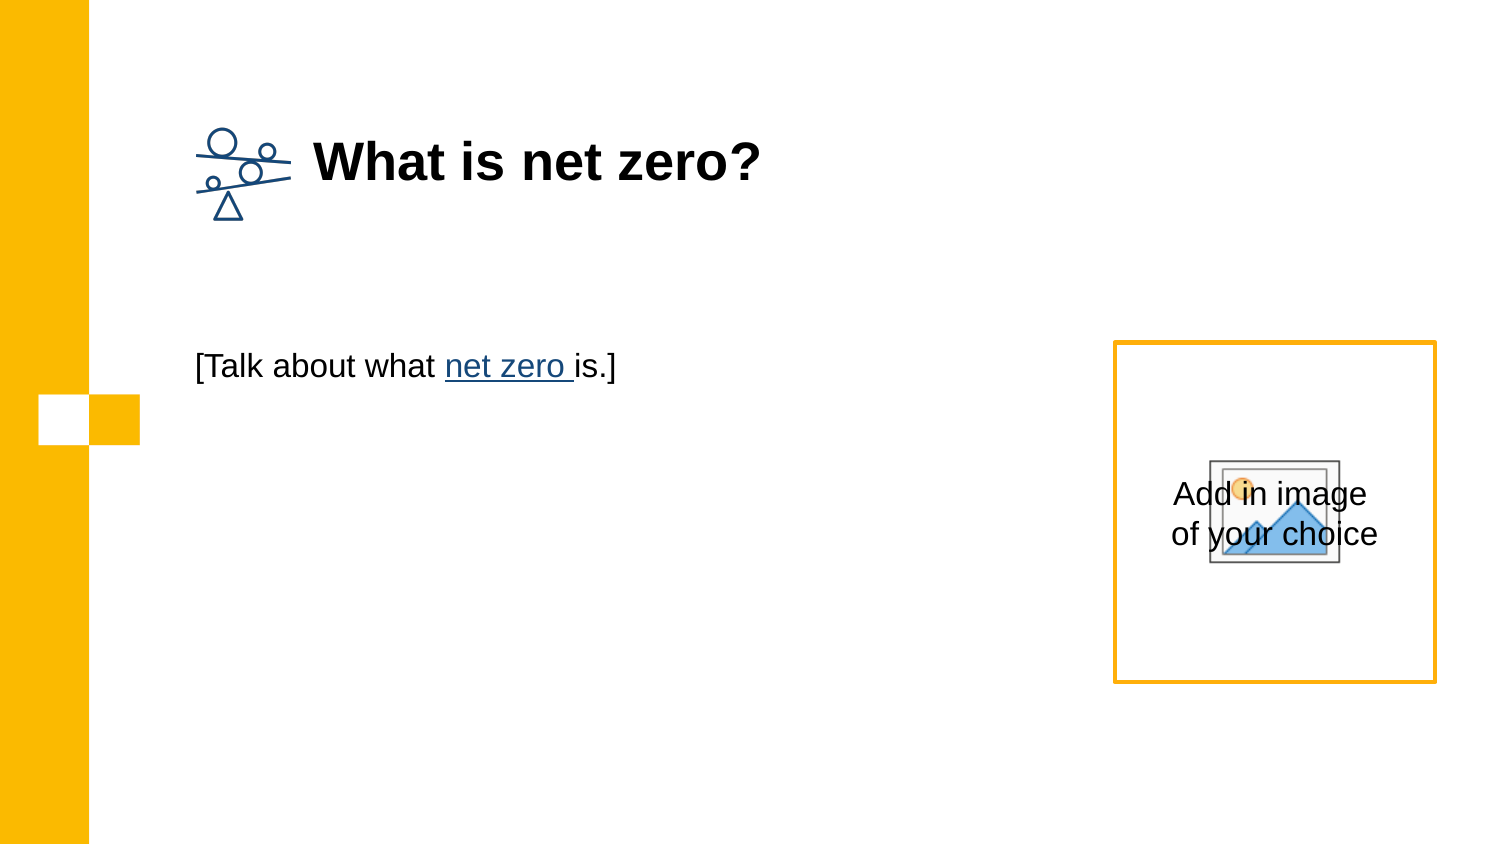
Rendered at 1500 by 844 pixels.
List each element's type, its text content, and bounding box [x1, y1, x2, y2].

picture [196, 126, 291, 221]
picture [1116, 344, 1434, 681]
list [Talk about what net zero is.] [194, 344, 1046, 771]
picture [0, 0, 148, 844]
title What is net zero? [313, 126, 1436, 230]
